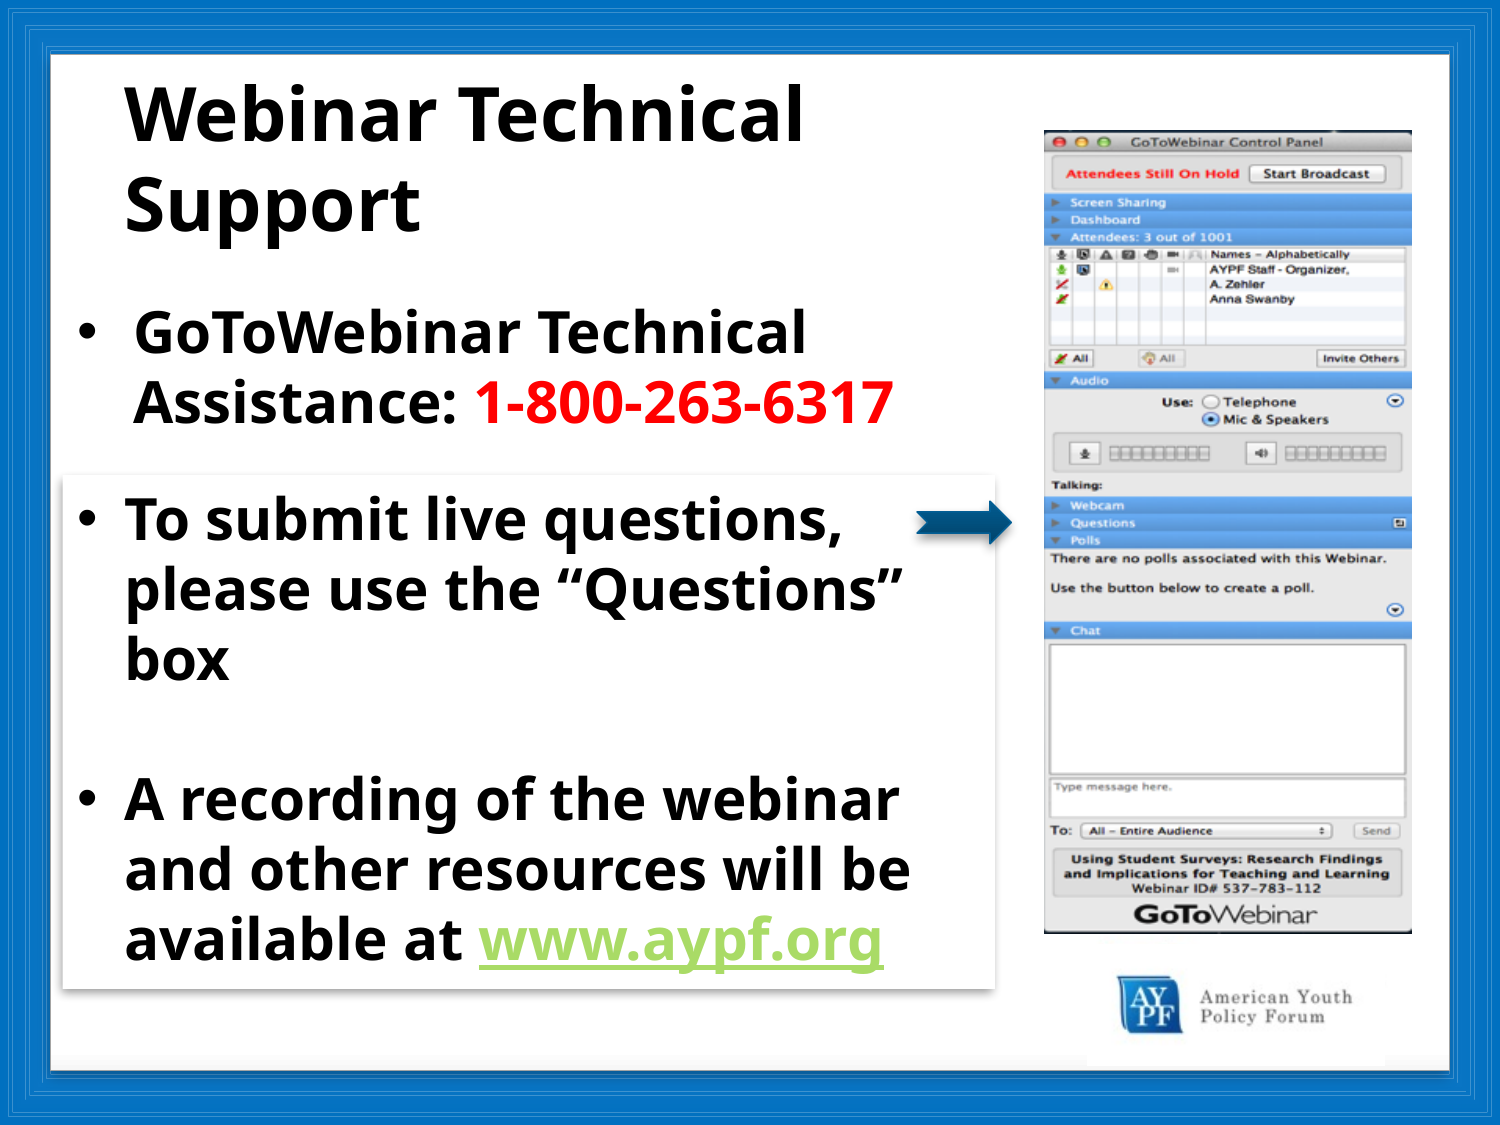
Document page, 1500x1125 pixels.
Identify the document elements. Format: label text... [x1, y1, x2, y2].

picture [1044, 130, 1413, 1067]
title Webinar Technical Support [109, 235, 1023, 344]
text_box To submit live questions, please use the “Questions” box A recording of the webinar and other resources will be available at www.aypf.org [62, 474, 996, 990]
text_box GoToWebinar Technical Assistance: 1-800-263-6317 [62, 287, 941, 474]
text_box [916, 500, 1012, 545]
